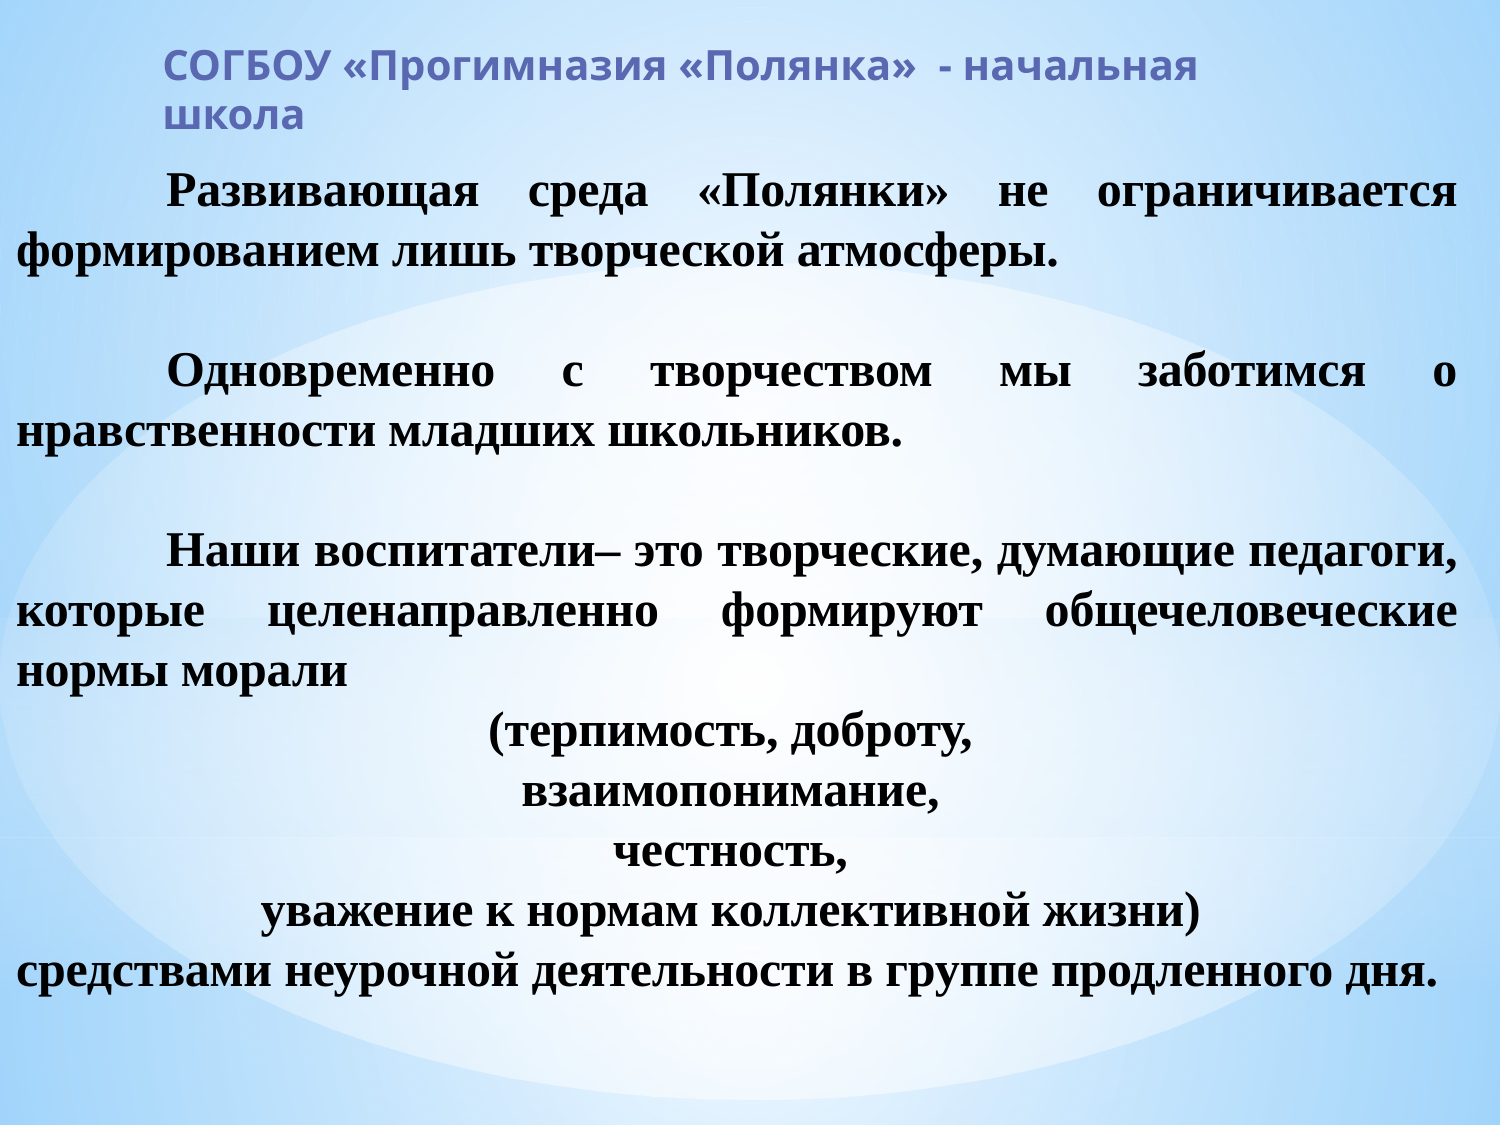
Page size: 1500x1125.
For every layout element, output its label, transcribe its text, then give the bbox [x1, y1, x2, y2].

text_box Развивающая среда «Полянки» не ограничивается формированием лишь творческой атмосферы. Одновременно с творчеством мы заботимся о нравственности младших школьников. Наши воспитатели– это творческие, думающие педагоги, которые целенаправленно формируют общечеловеческие нормы морали (терпимость, доброту, взаимопонимание, честность, уважение к нормам коллективной жизни) средствами неурочной деятельности в группе продленного дня. [1, 148, 1472, 1004]
text_box СОГБОУ «Прогимназия «Полянка» - начальная школа [147, 30, 1306, 146]
